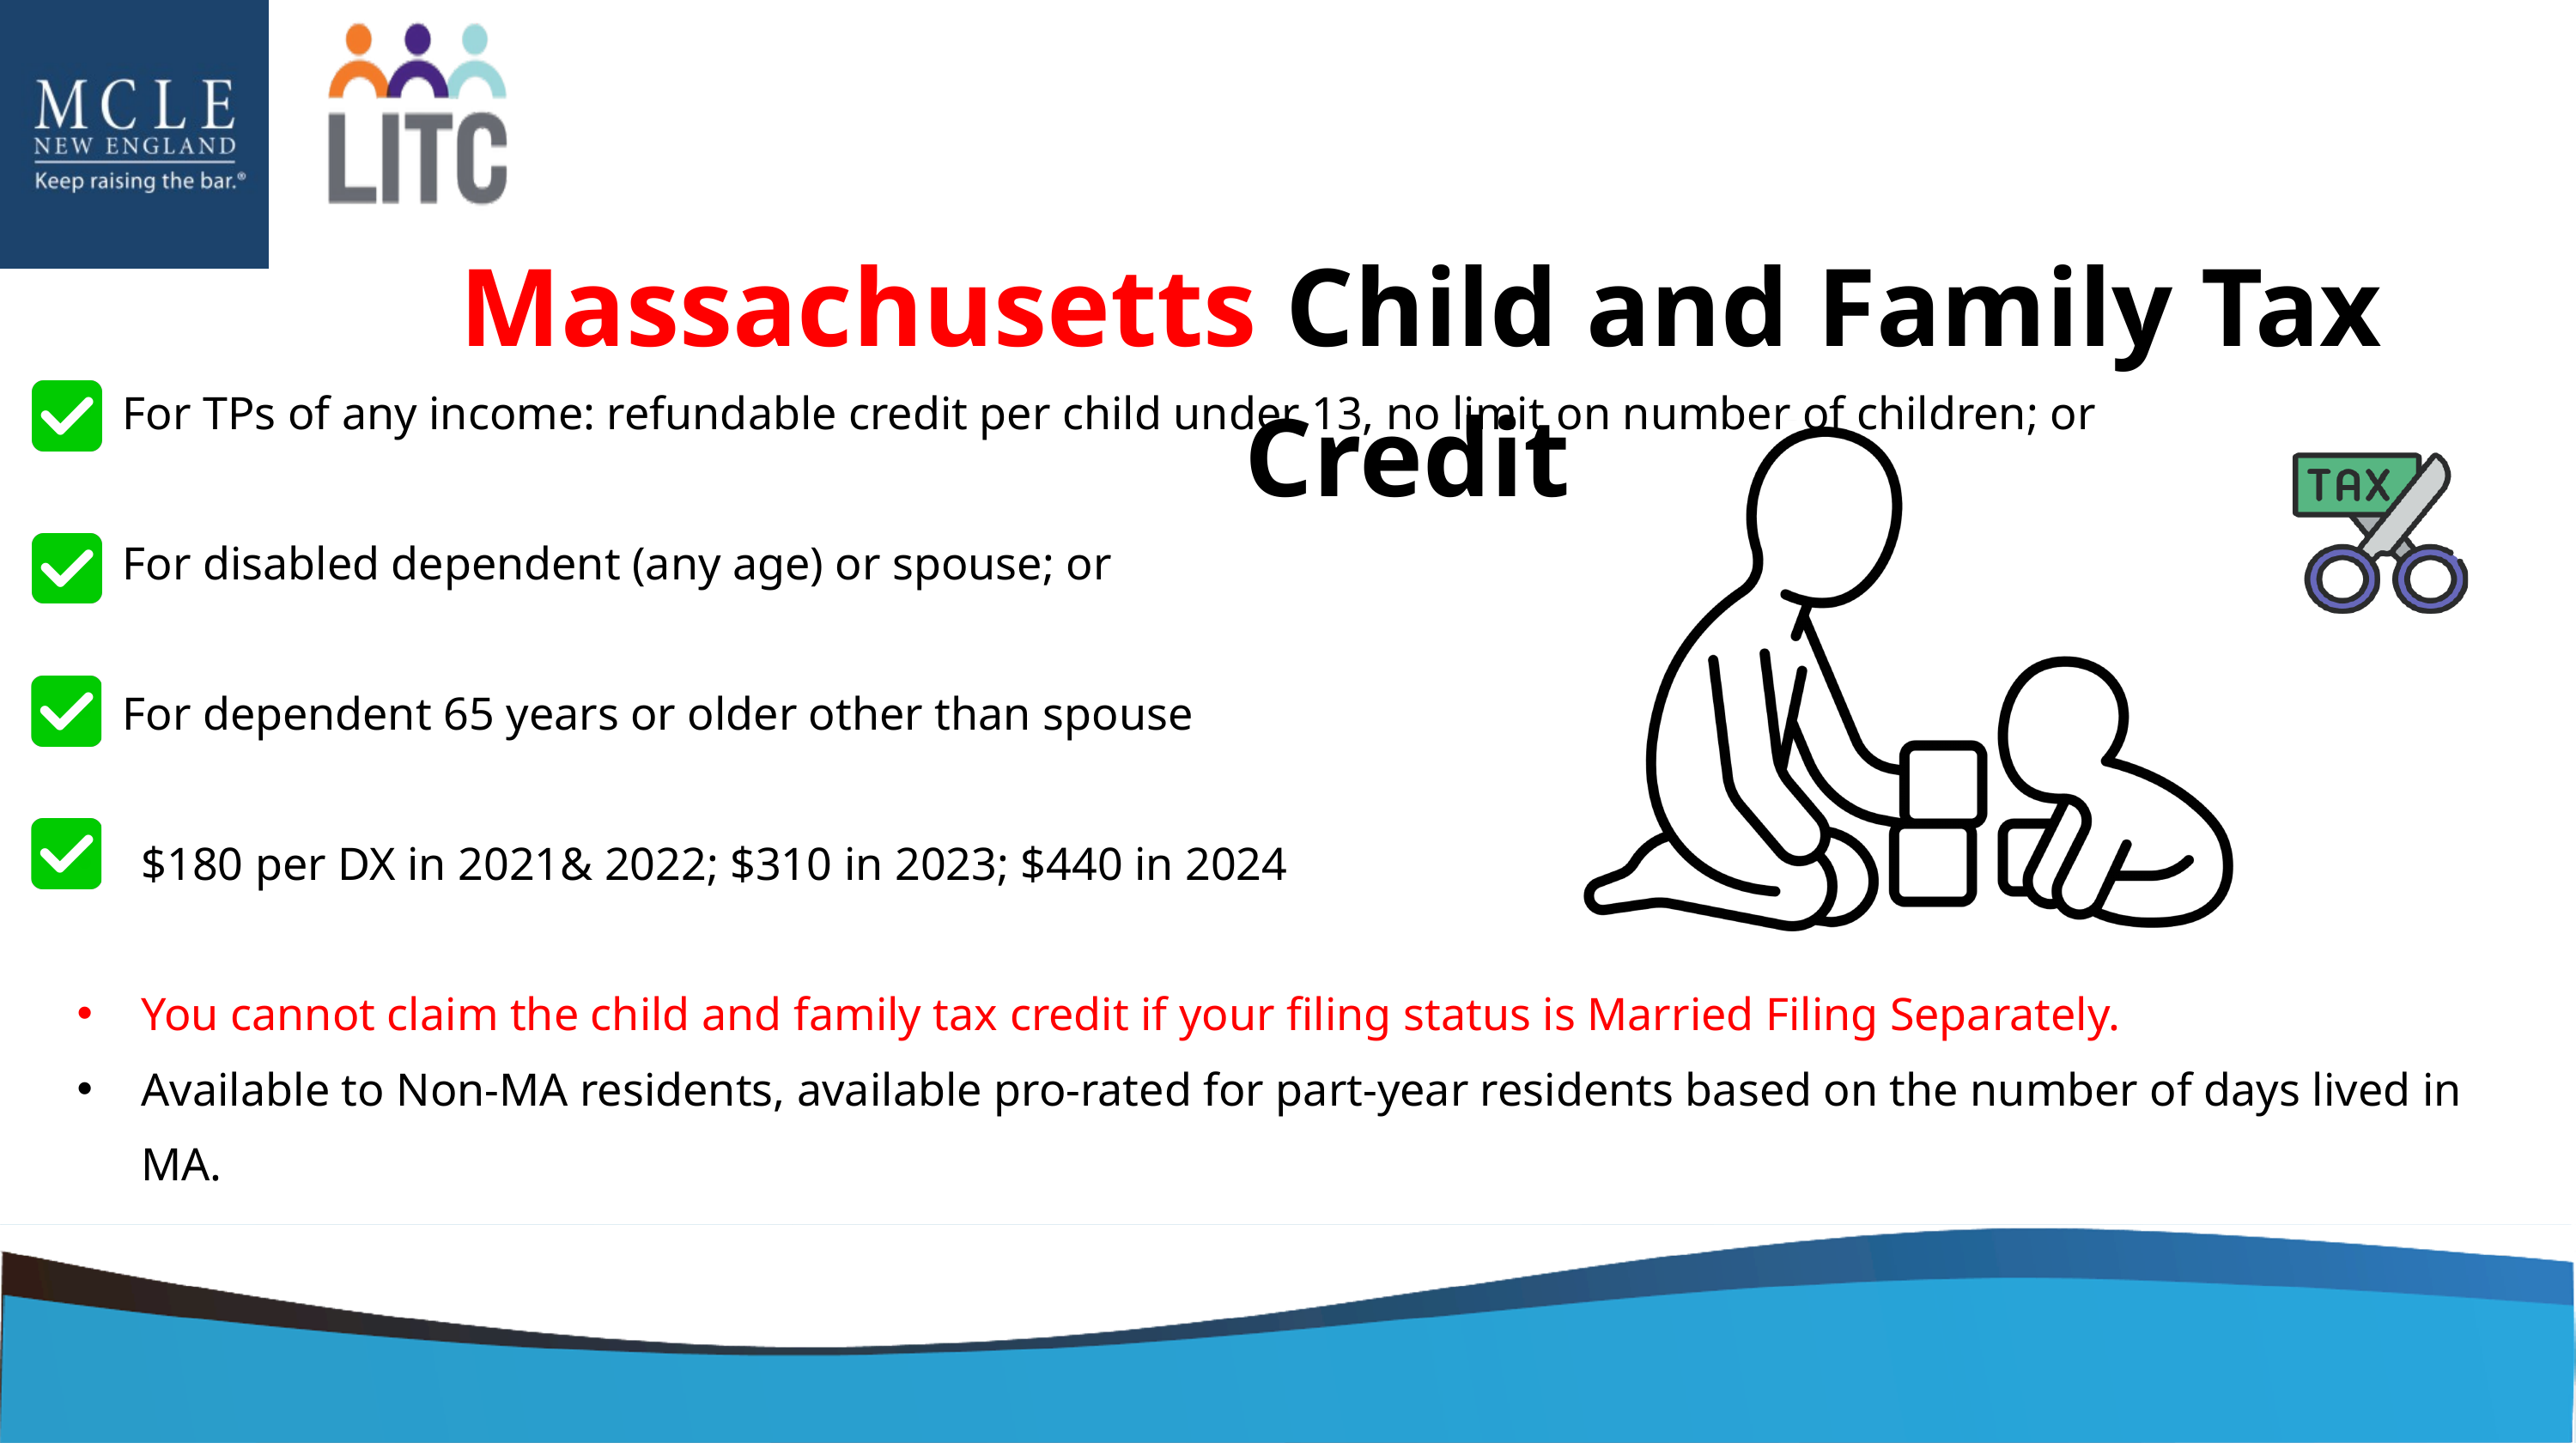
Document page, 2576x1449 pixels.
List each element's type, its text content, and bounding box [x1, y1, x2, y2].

text_box [269, 0, 568, 218]
text_box [31, 818, 102, 889]
text_box Massachusetts Child and Family Tax Credit [283, 217, 2560, 518]
text_box [31, 676, 102, 747]
text_box For TPs of any income: refundable credit per child under 13, no limit on number of children; or For disabled dependent (any age) or spouse; or For dependent 65 years or older other than spouse $180 per DX in 2021& 2022; $310 in 2023; $440 in 2024 You cannot claim the child and family tax credit if your filing status is Married Filing Separately. Available to Non-MA residents, available pro-rated for part-year residents based on the number of days lived in MA. [31, 363, 2499, 1341]
text_box [32, 380, 103, 452]
text_box [32, 533, 103, 604]
text_box [1583, 420, 2239, 931]
picture [0, 0, 269, 269]
text_box [0, 1224, 2576, 1443]
text_box [2292, 452, 2469, 614]
